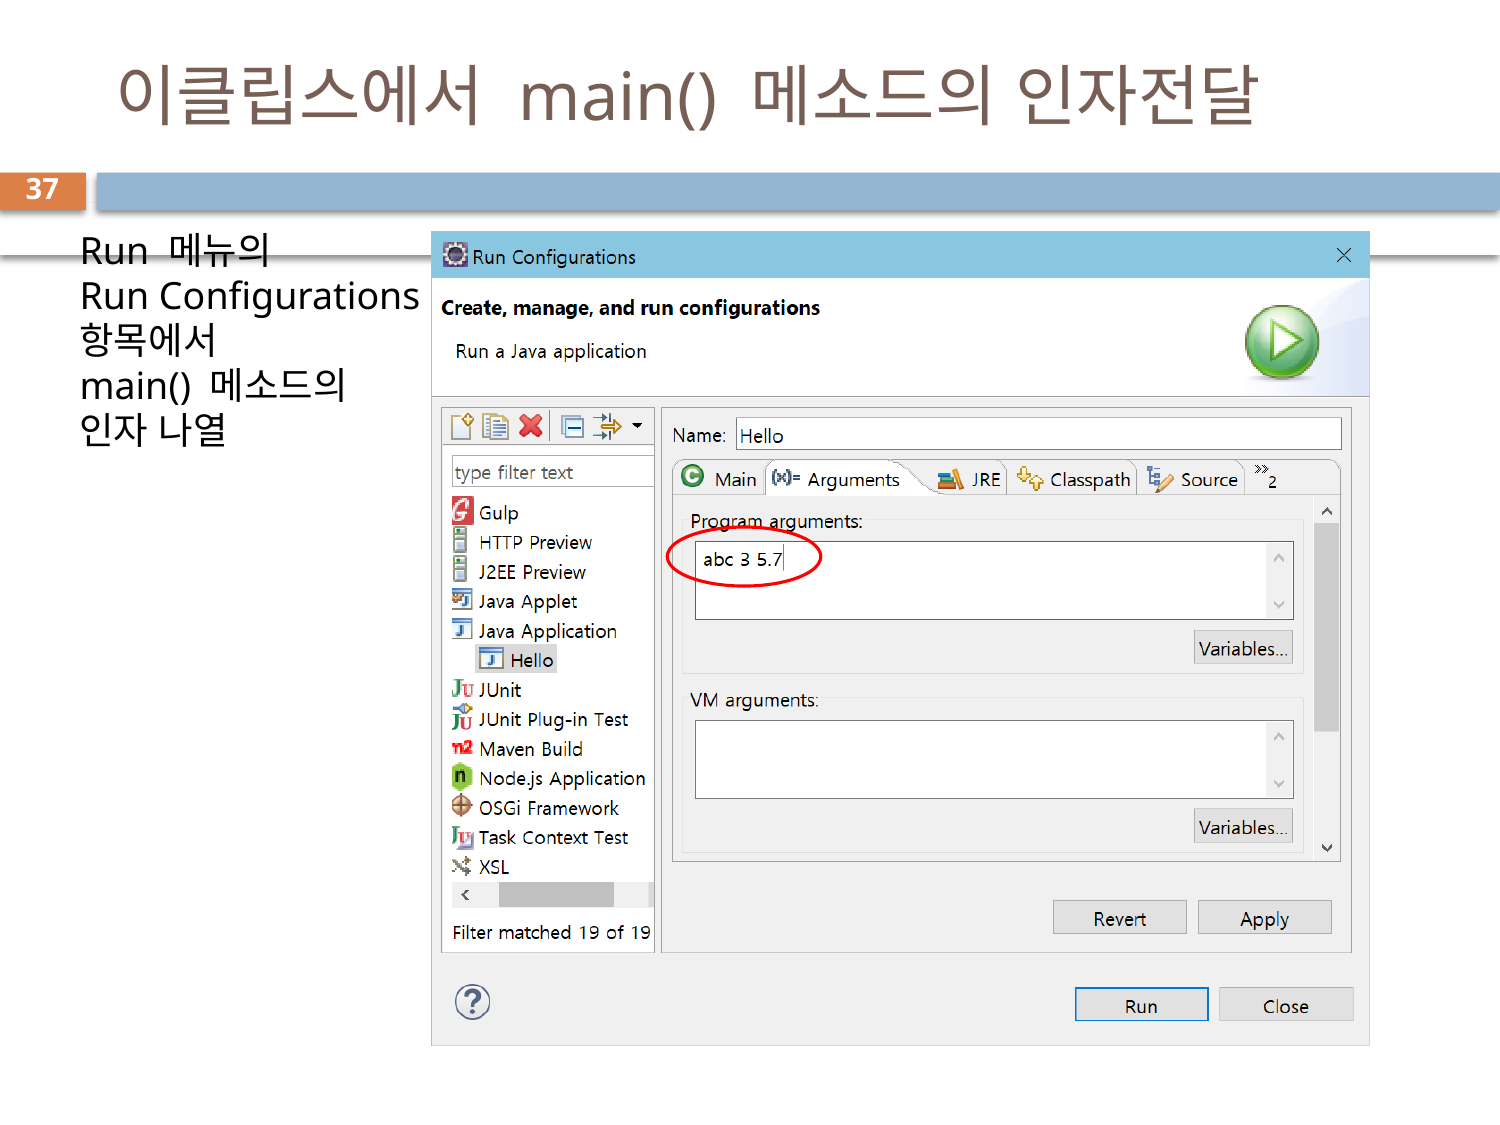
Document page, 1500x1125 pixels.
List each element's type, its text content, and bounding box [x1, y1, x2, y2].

picture [430, 231, 1370, 1046]
title 이클립스에서 main() 메소드의 인자전달 [100, 75, 1438, 149]
slide_number 37 [0, 170, 87, 211]
text_box Run 메뉴의 Run Configurations 항목에서 main() 메소드의 인자 나열 [64, 219, 440, 460]
text_box [0, 0, 1500, 75]
